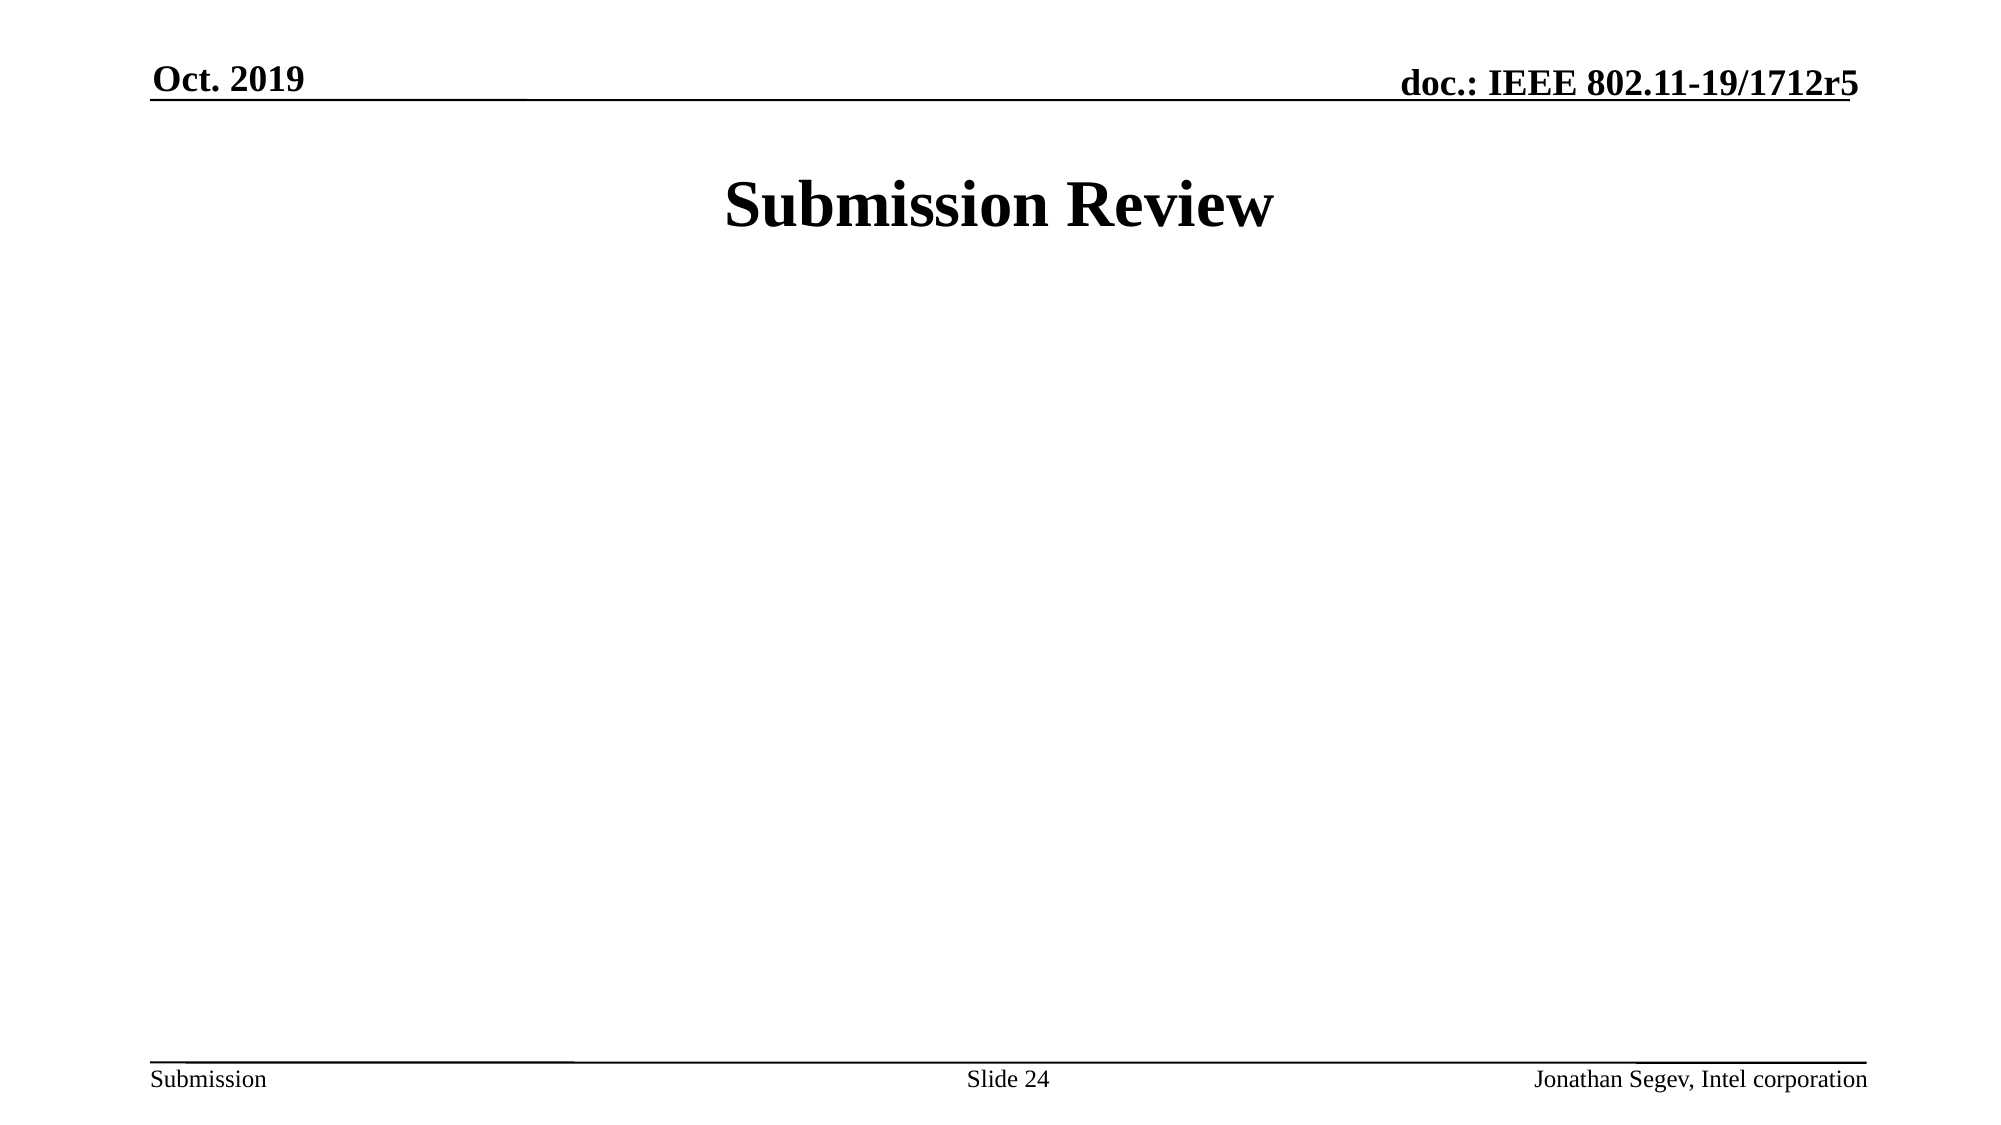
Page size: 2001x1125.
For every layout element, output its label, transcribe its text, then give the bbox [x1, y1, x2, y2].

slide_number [152, 54, 563, 100]
title Submission Review [149, 112, 1850, 288]
footer Jonathan Segev, Intel corporation [1171, 1061, 1869, 1093]
slide_number Slide 24 [950, 1061, 1067, 1123]
